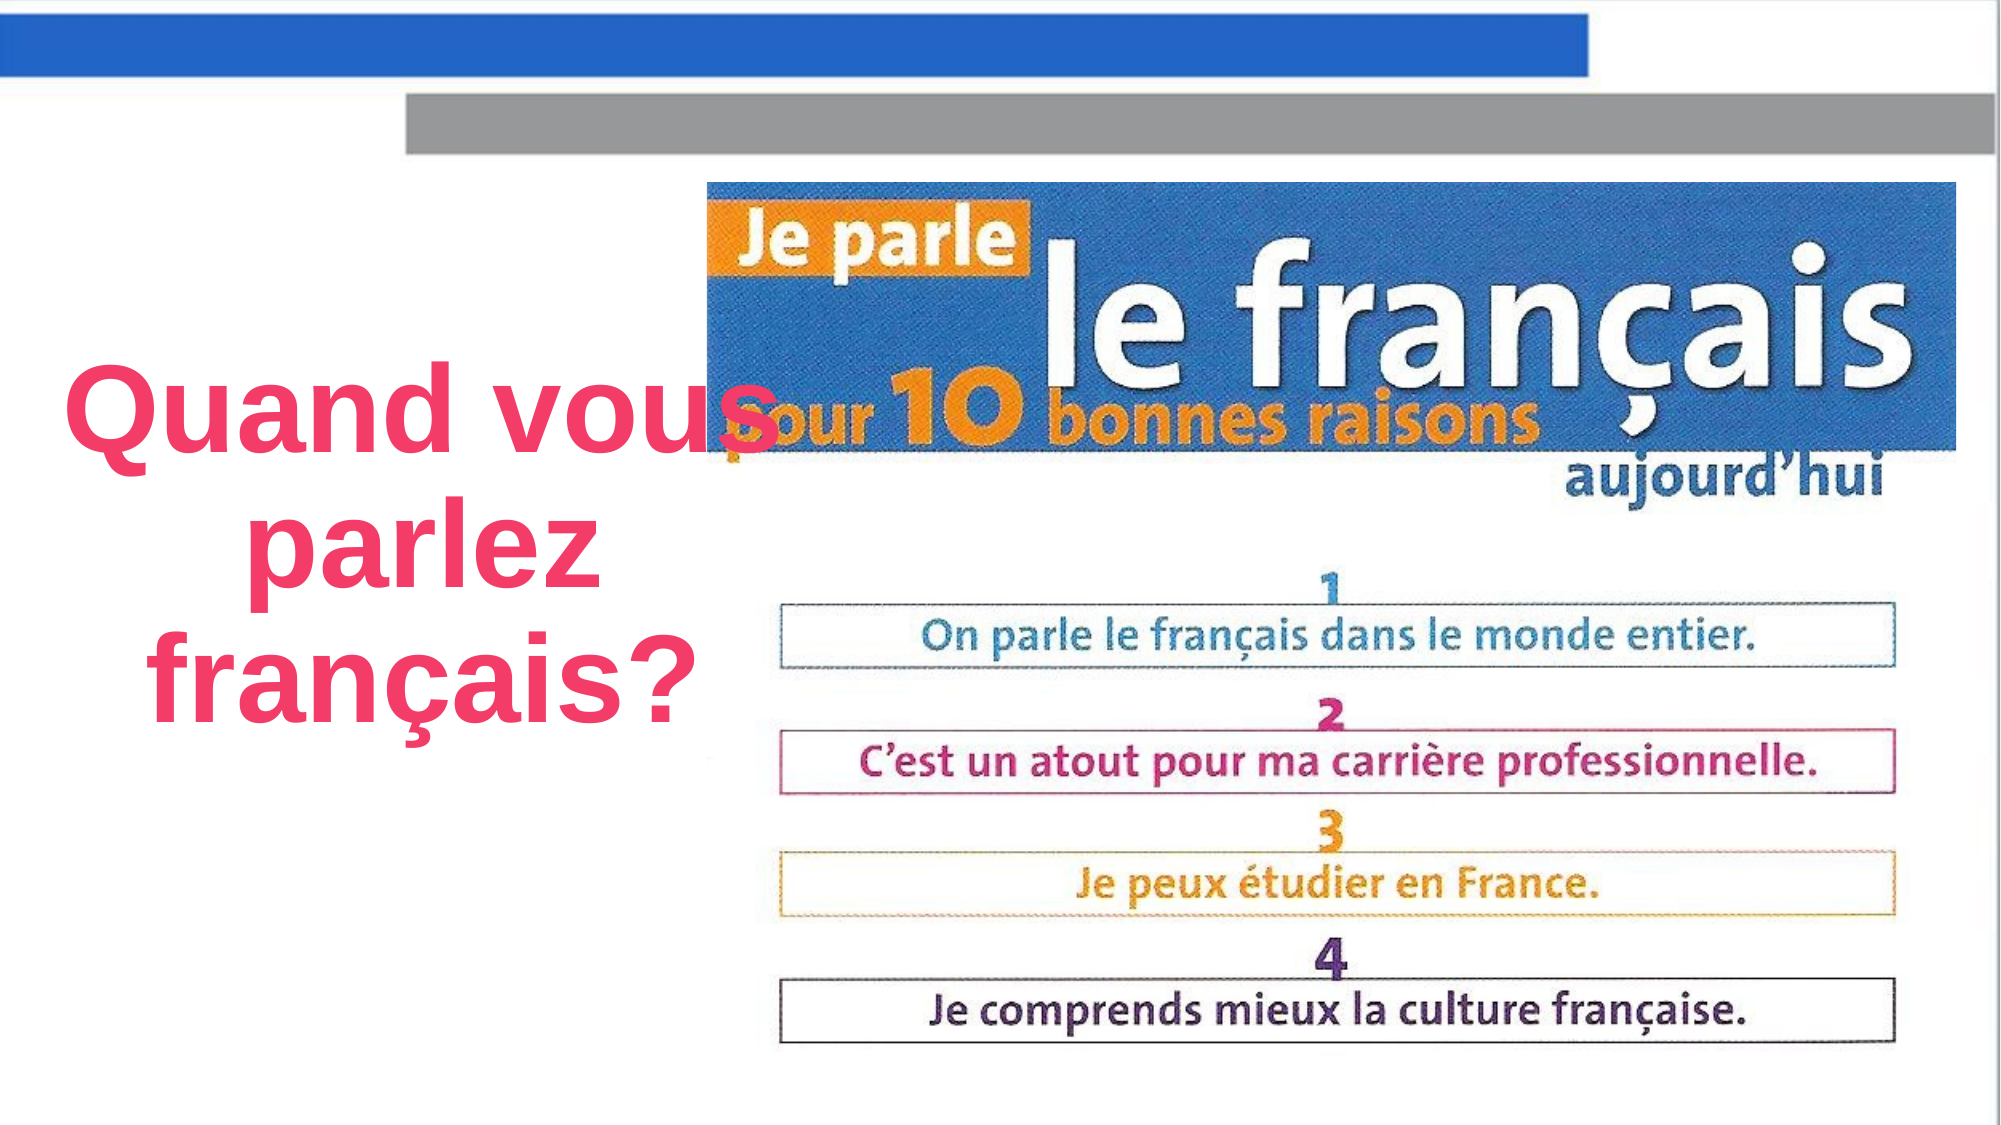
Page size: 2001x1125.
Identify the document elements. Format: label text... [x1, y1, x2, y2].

title Quand vous parlez français? [0, 238, 706, 757]
picture [0, 0, 2001, 1125]
